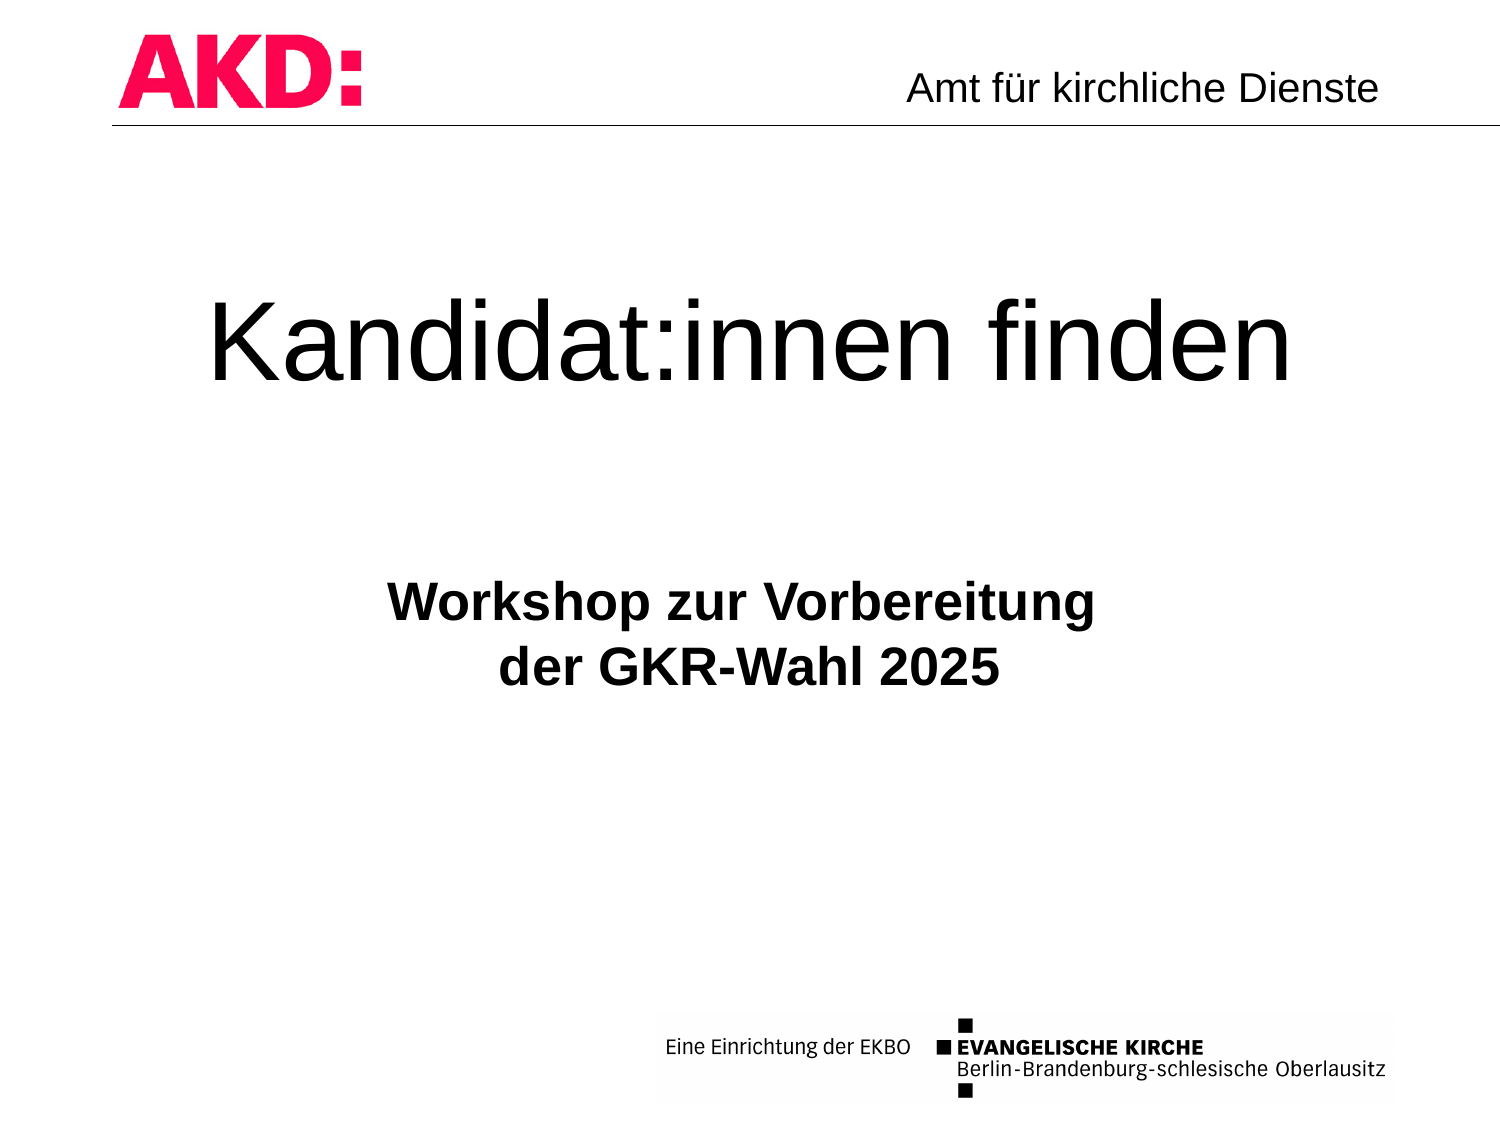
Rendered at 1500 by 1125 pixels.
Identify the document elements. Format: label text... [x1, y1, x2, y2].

picture [112, 23, 372, 120]
title Kandidat:innen finden [112, 215, 1388, 457]
picture [655, 1011, 1396, 1106]
subtitle Workshop zur Vorbereitung der GKR-Wahl 2025 [225, 475, 1275, 787]
